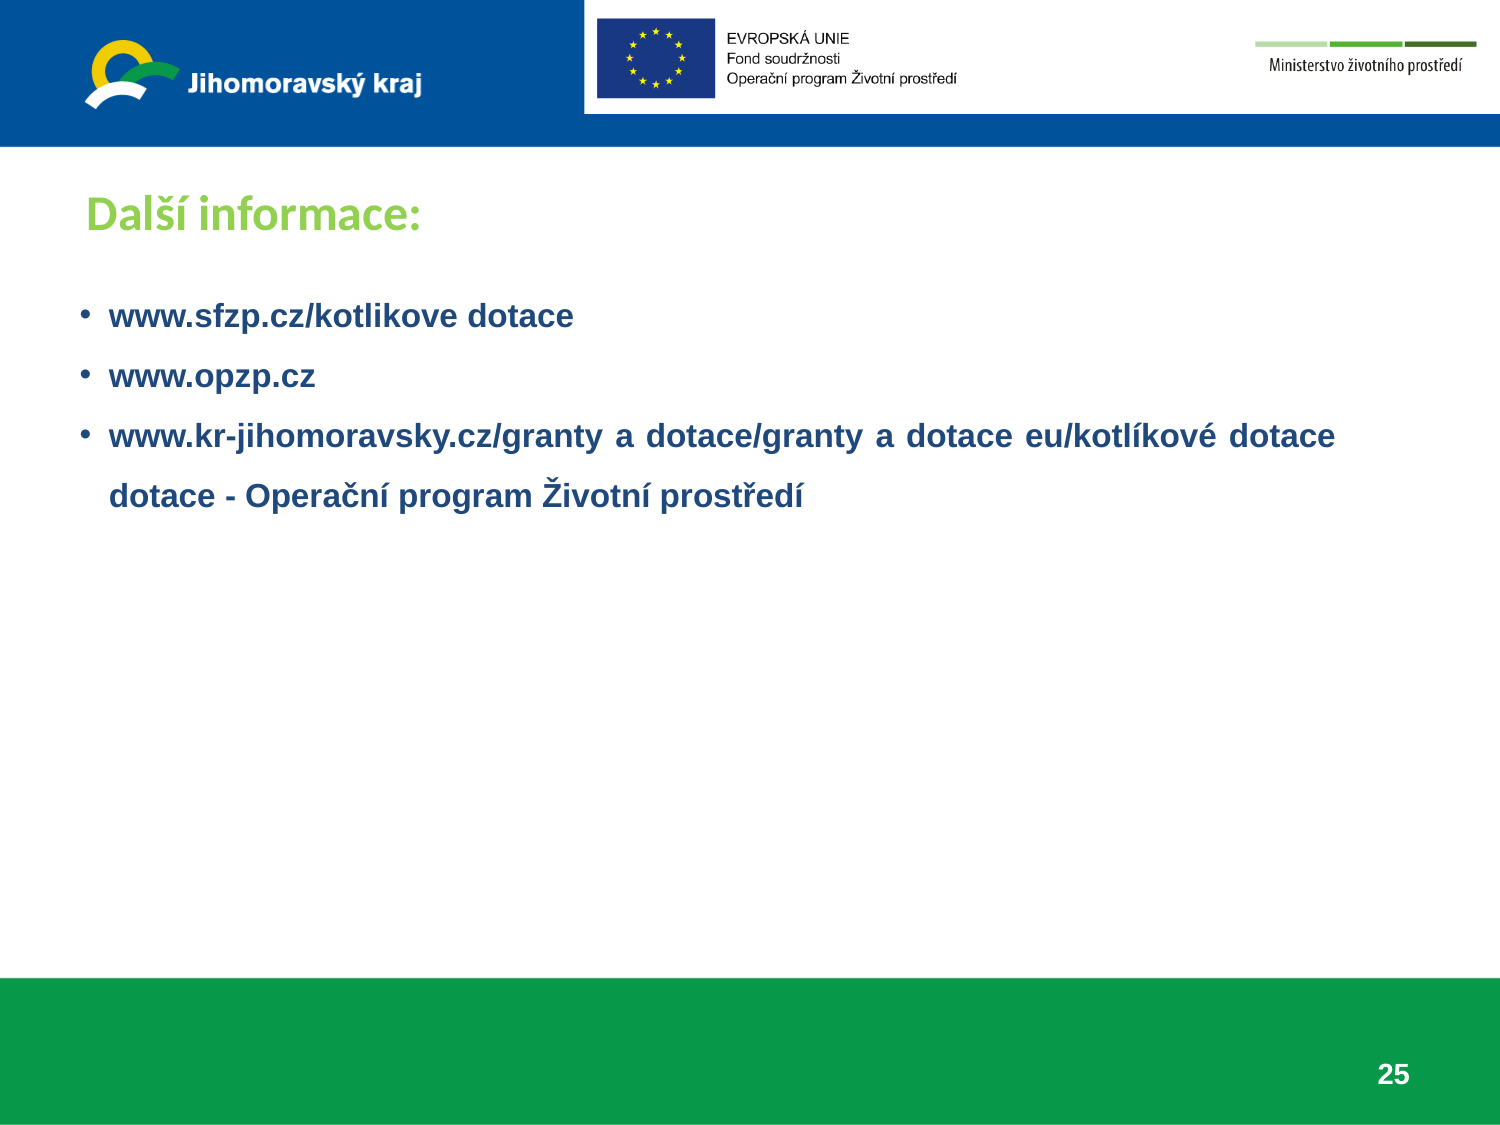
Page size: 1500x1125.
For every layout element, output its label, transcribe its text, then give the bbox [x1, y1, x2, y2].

slide_number 25 [1074, 1042, 1425, 1103]
text_box Další informace: [71, 172, 438, 248]
picture [0, 0, 1500, 1125]
text_box www.sfzp.cz/kotlikove dotace www.opzp.cz www.kr-jihomoravsky.cz/granty a dotace/granty a dotace eu/kotlíkové dotace dotace - Operační program Životní prostředí [64, 267, 1353, 1125]
